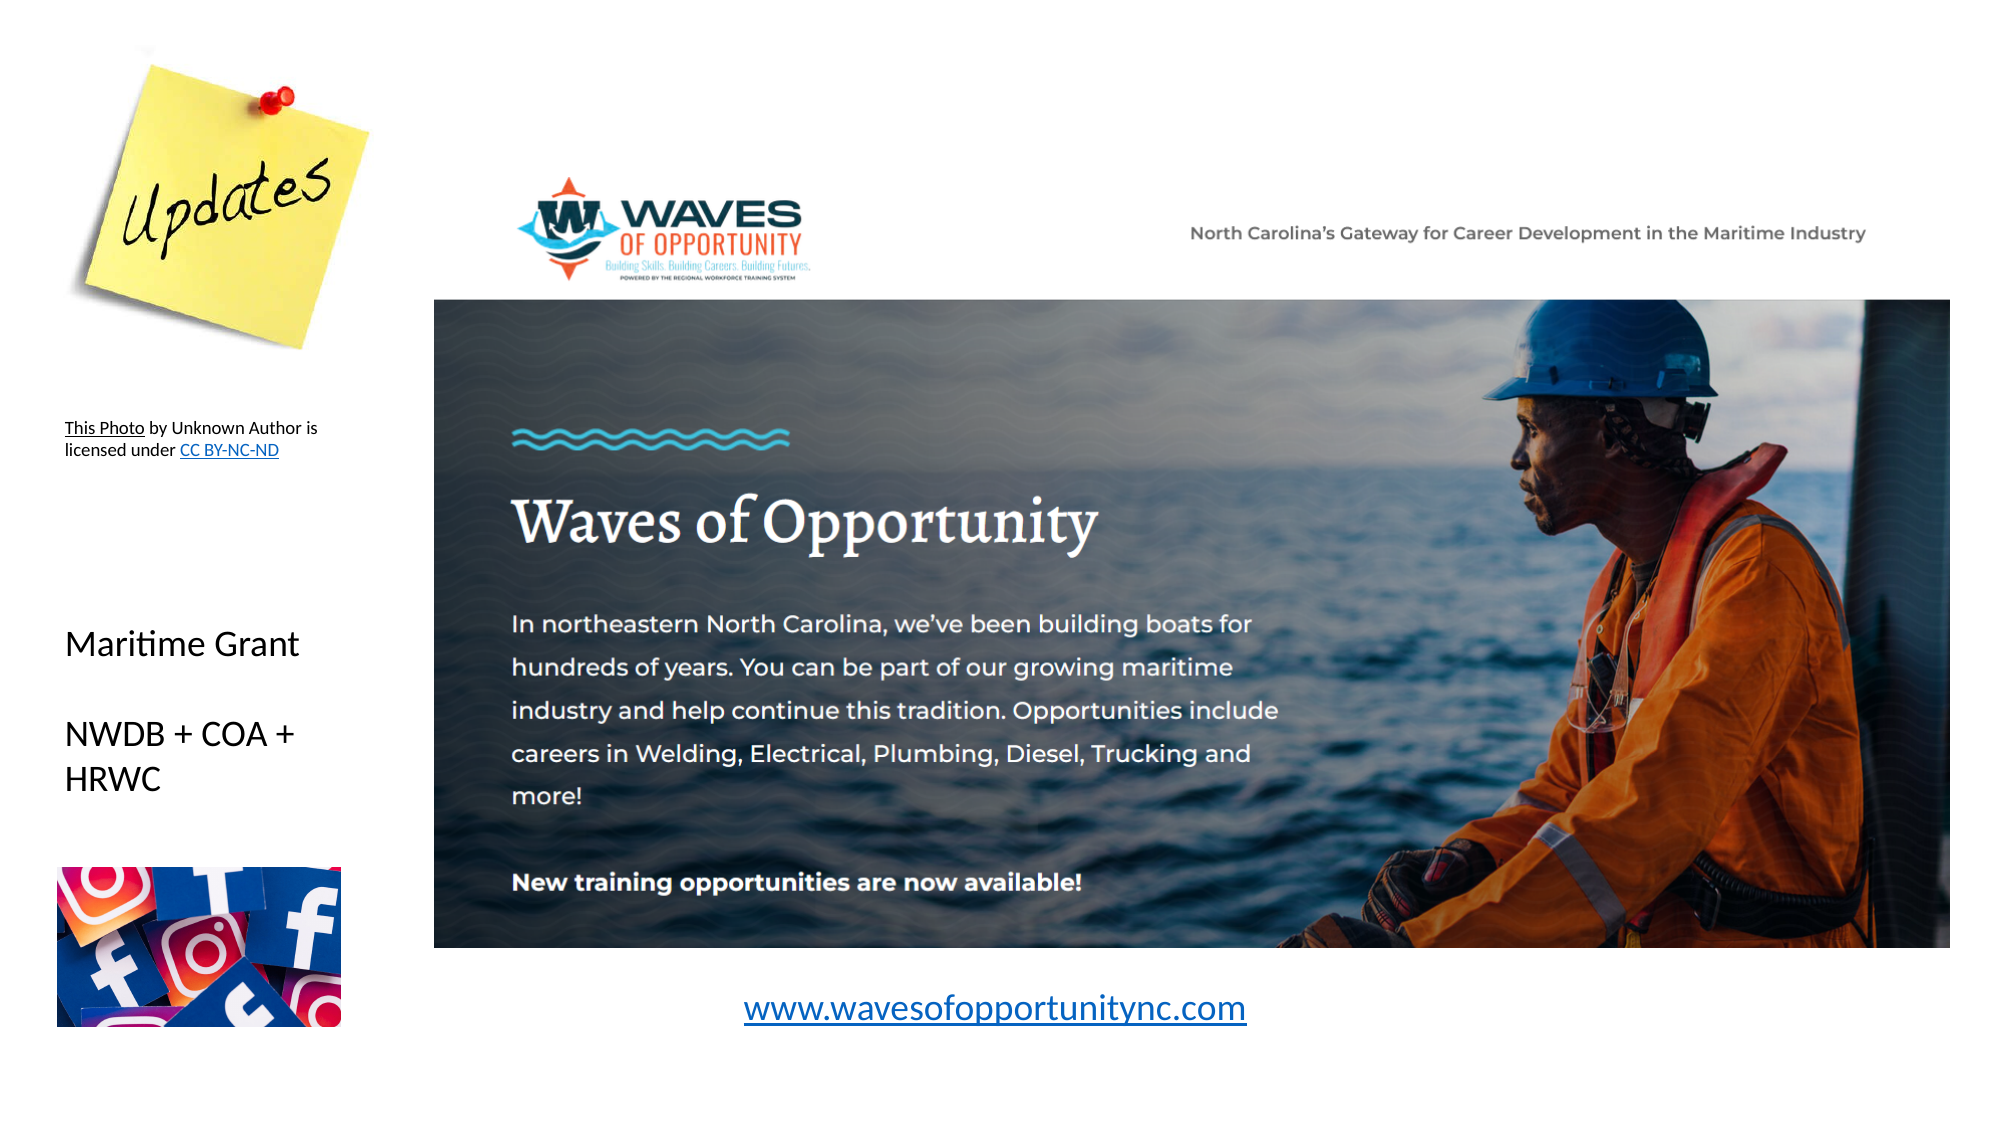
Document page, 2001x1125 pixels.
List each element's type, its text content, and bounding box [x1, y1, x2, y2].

picture [49, 38, 399, 388]
picture [434, 177, 1950, 948]
text_box This Photo by Unknown Author is licensed under CC BY-NC-ND [49, 408, 399, 469]
picture [57, 867, 341, 1027]
text_box Maritime Grant NWDB + COA + HRWC [49, 612, 350, 807]
text_box www.wavesofopportunitync.com [728, 975, 1679, 1036]
